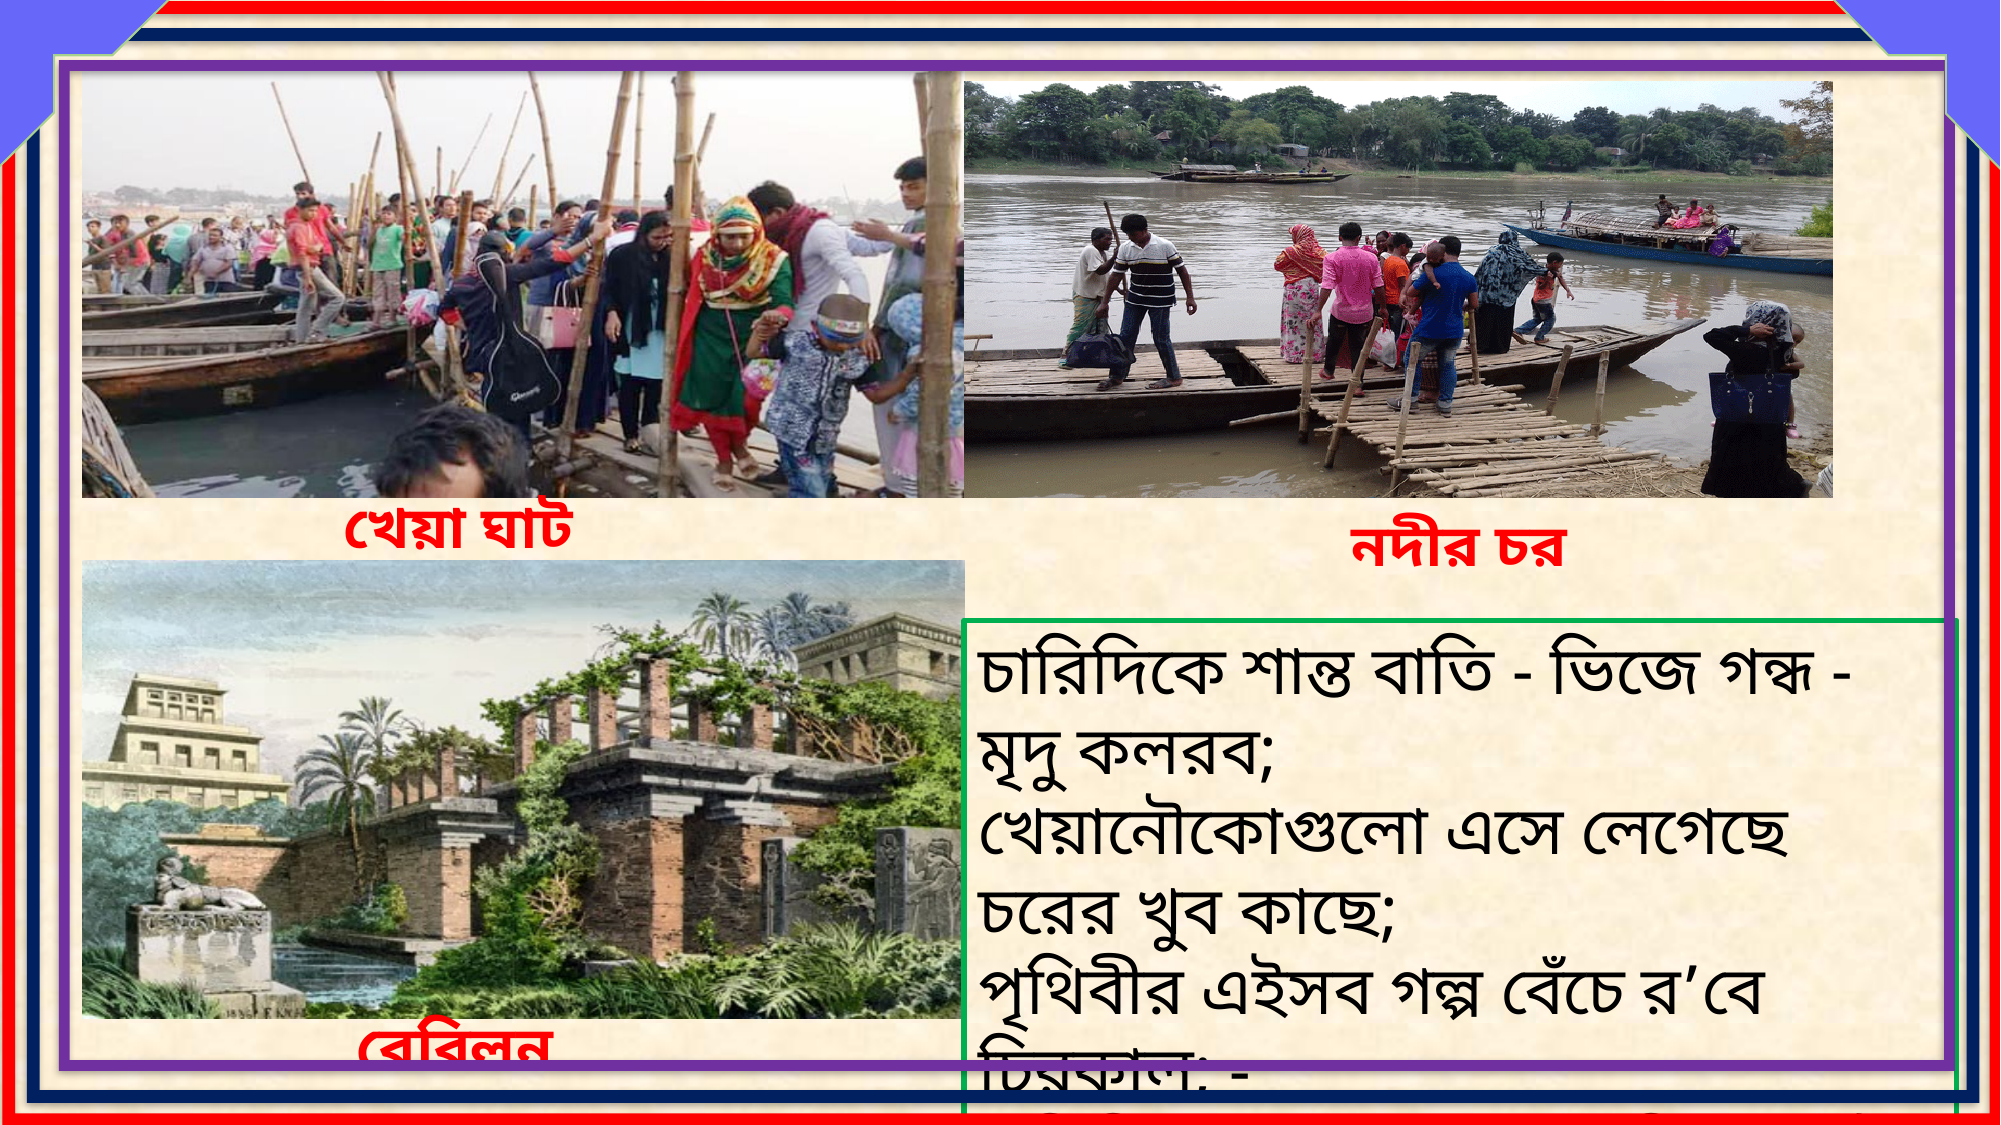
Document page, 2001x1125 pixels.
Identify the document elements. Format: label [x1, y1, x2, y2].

text_box [0, 0, 2000, 1125]
picture [963, 81, 1833, 498]
